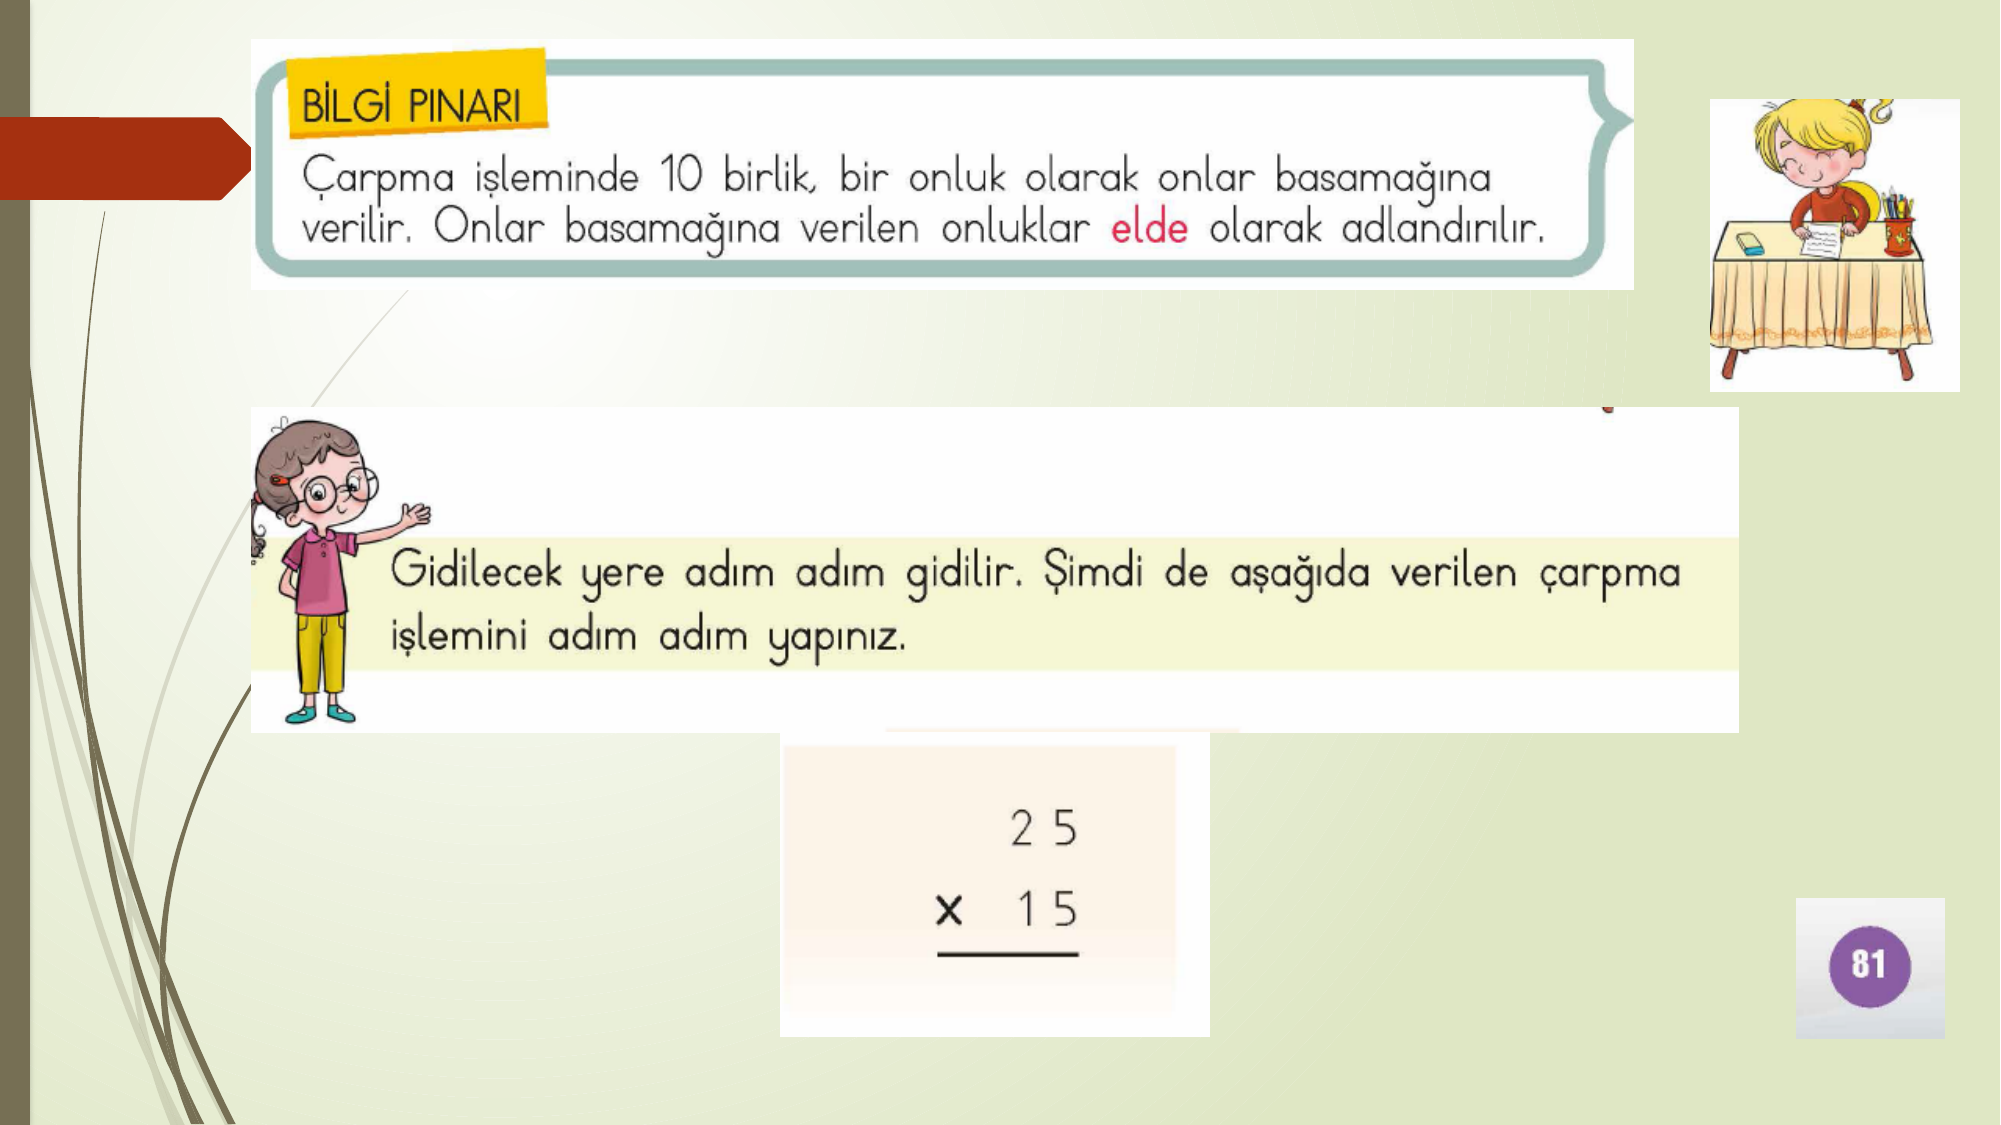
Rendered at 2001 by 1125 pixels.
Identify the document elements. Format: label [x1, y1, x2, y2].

picture [1710, 99, 1960, 393]
picture [250, 39, 1635, 290]
picture [250, 407, 1739, 1038]
picture [1795, 898, 1945, 1040]
